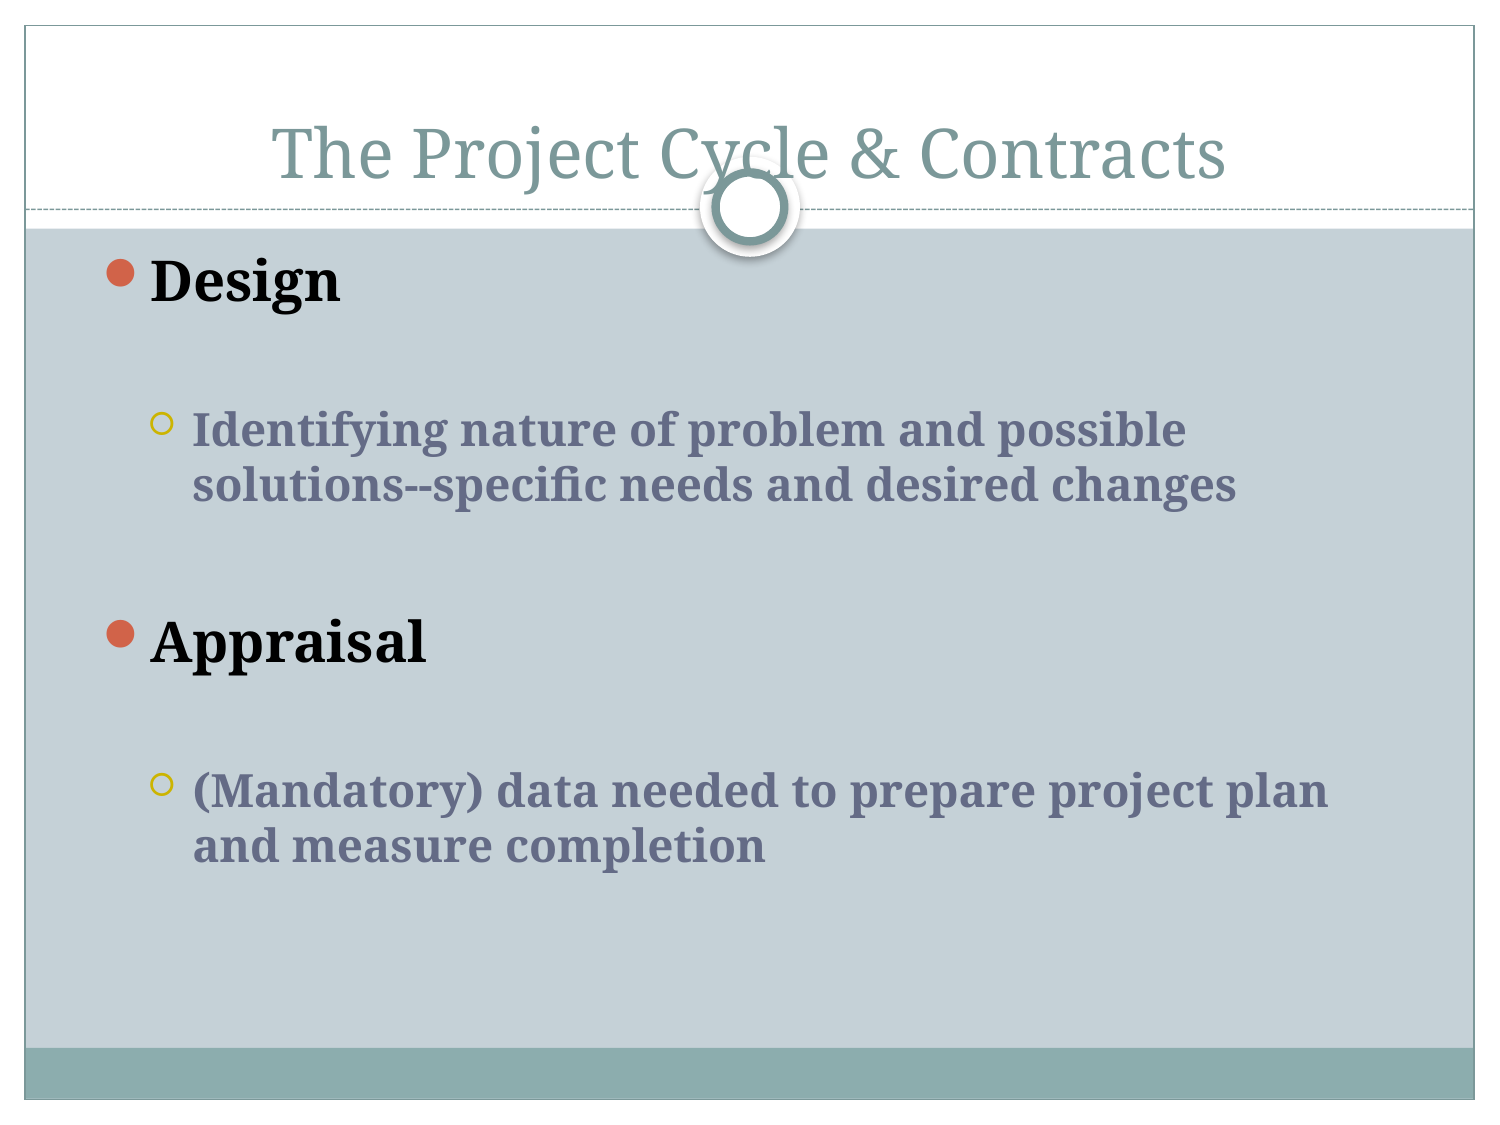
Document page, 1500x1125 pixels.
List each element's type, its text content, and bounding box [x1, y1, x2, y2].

title The Project Cycle & Contracts [75, 37, 1425, 200]
list Design Identifying nature of problem and possible solutions--specific needs and desired changes Appraisal (Mandatory) data needed to prepare project plan and measure completion [87, 237, 1438, 875]
